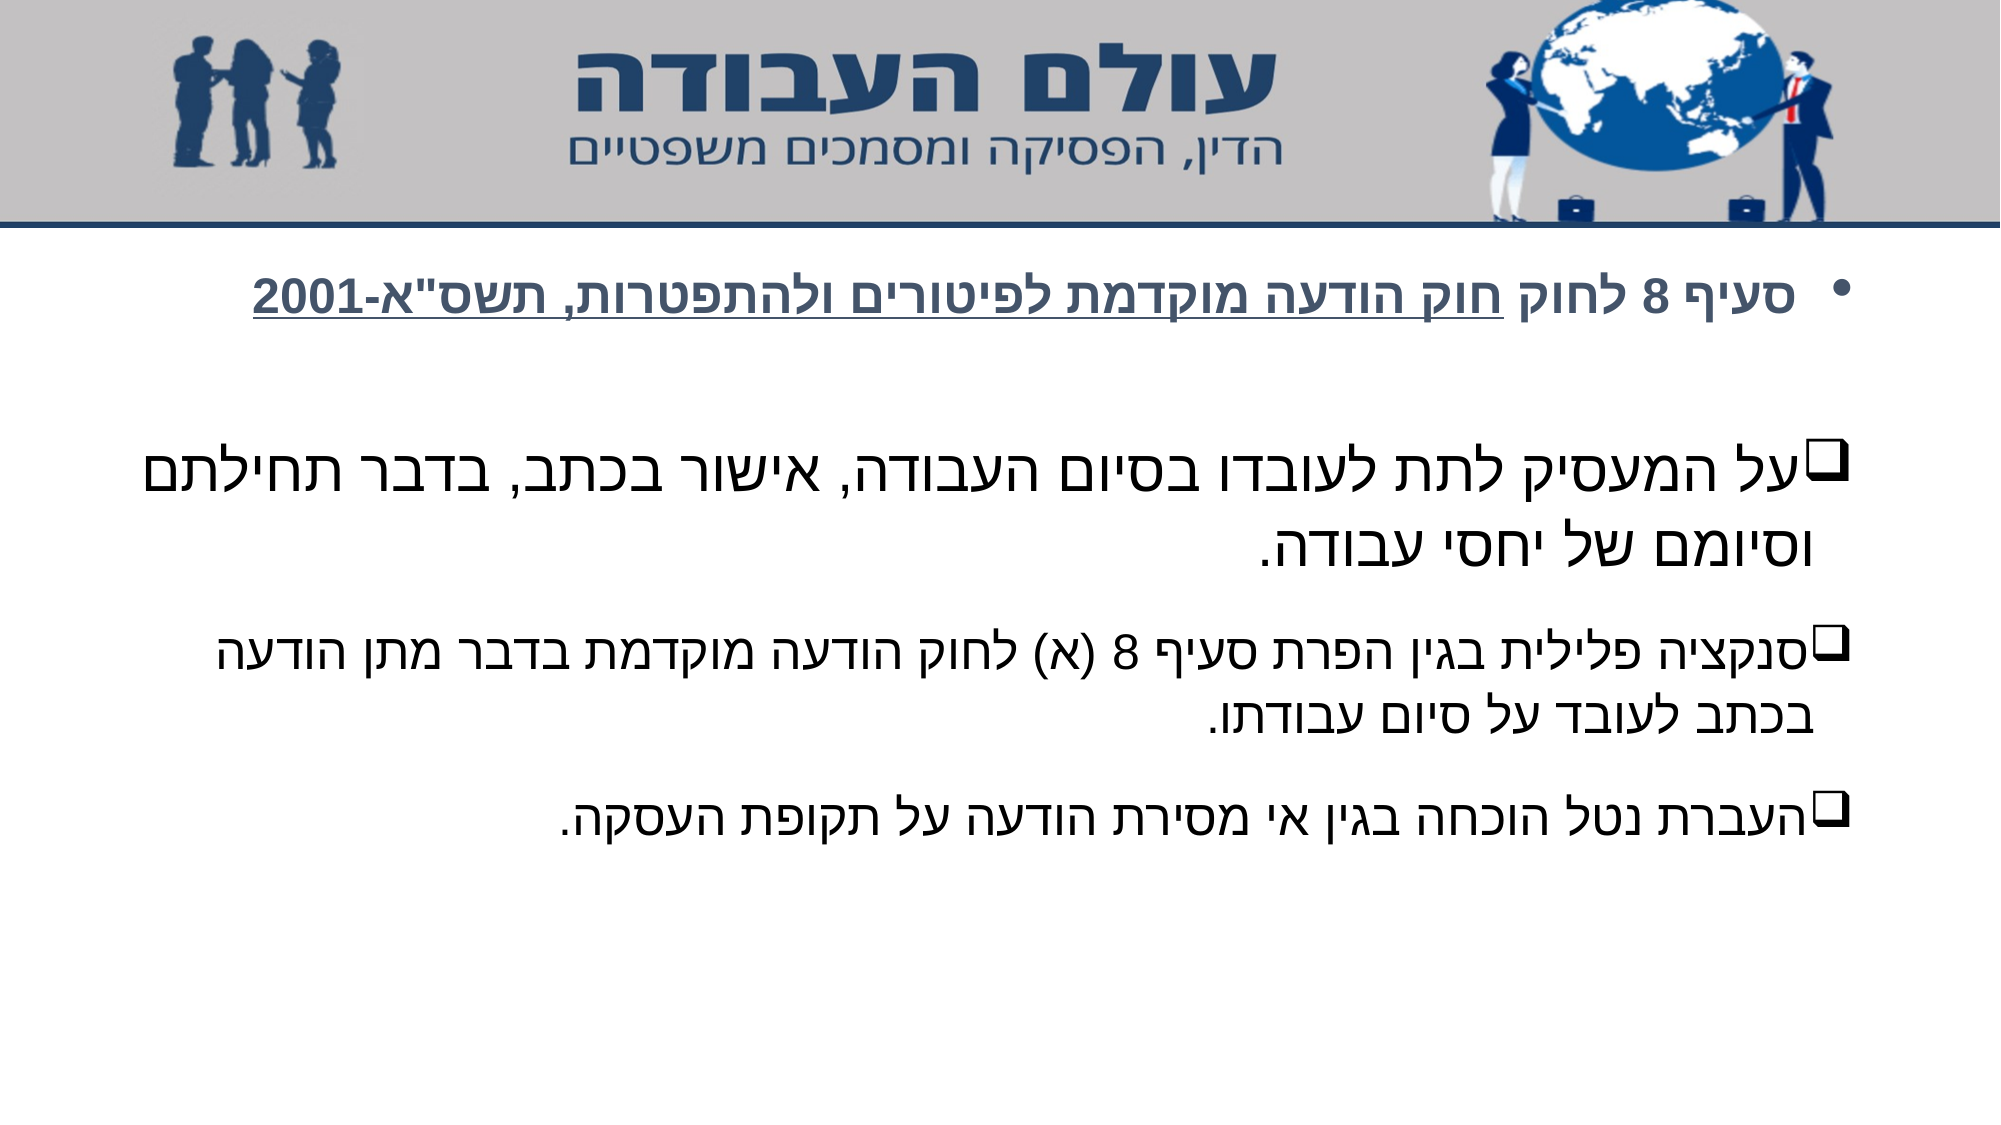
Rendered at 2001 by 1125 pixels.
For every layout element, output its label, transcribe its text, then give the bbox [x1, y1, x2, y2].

picture [0, 0, 2000, 228]
list סעיף 8 לחוק חוק הודעה מוקדמת לפיטורים ולהתפטרות, תשס"א-2001 על המעסיק לתת לעובדו בסיום העבודה, אישור בכתב, בדבר תחילתם וסיומם של יחסי עבודה. סנקציה פלילית בגין הפרת סעיף 8 (א) לחוק הודעה מוקדמת בדבר מתן הודעה בכתב לעובד על סיום עבודתו. העברת נטל הוכחה בגין אי מסירת הודעה על תקופת העסקה. [81, 251, 1869, 1082]
